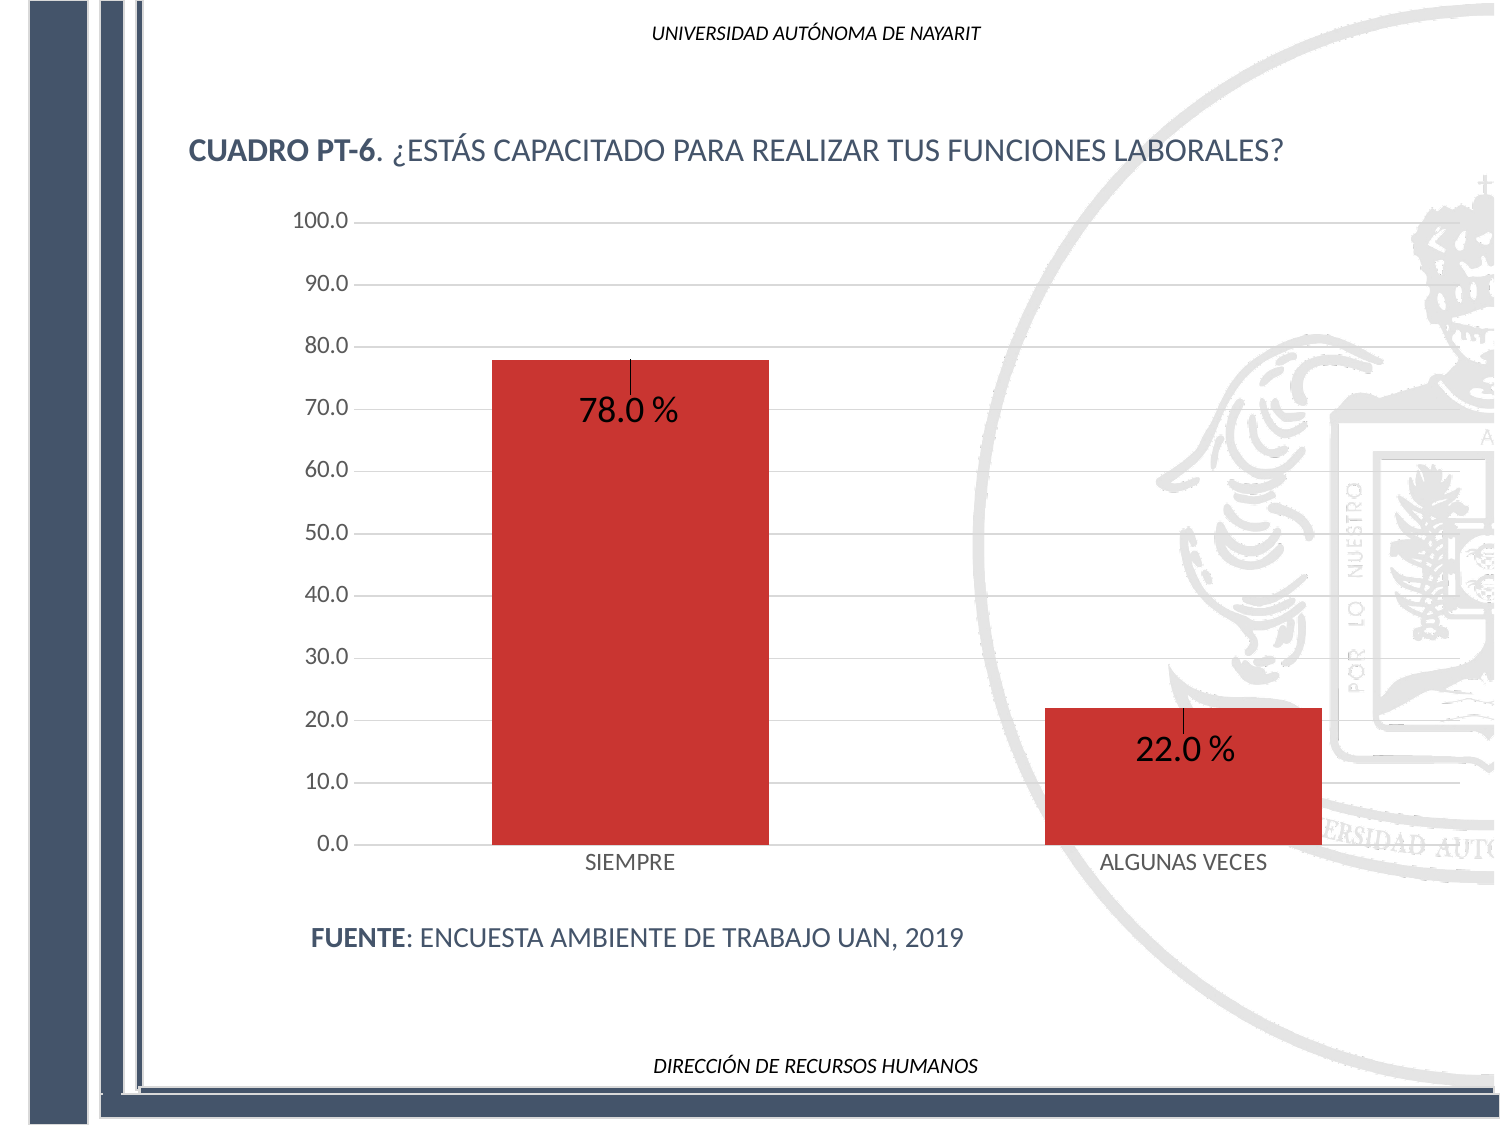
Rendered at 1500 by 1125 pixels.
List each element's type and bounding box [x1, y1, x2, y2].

chart [267, 196, 1485, 891]
text_box [29, 0, 1500, 1125]
